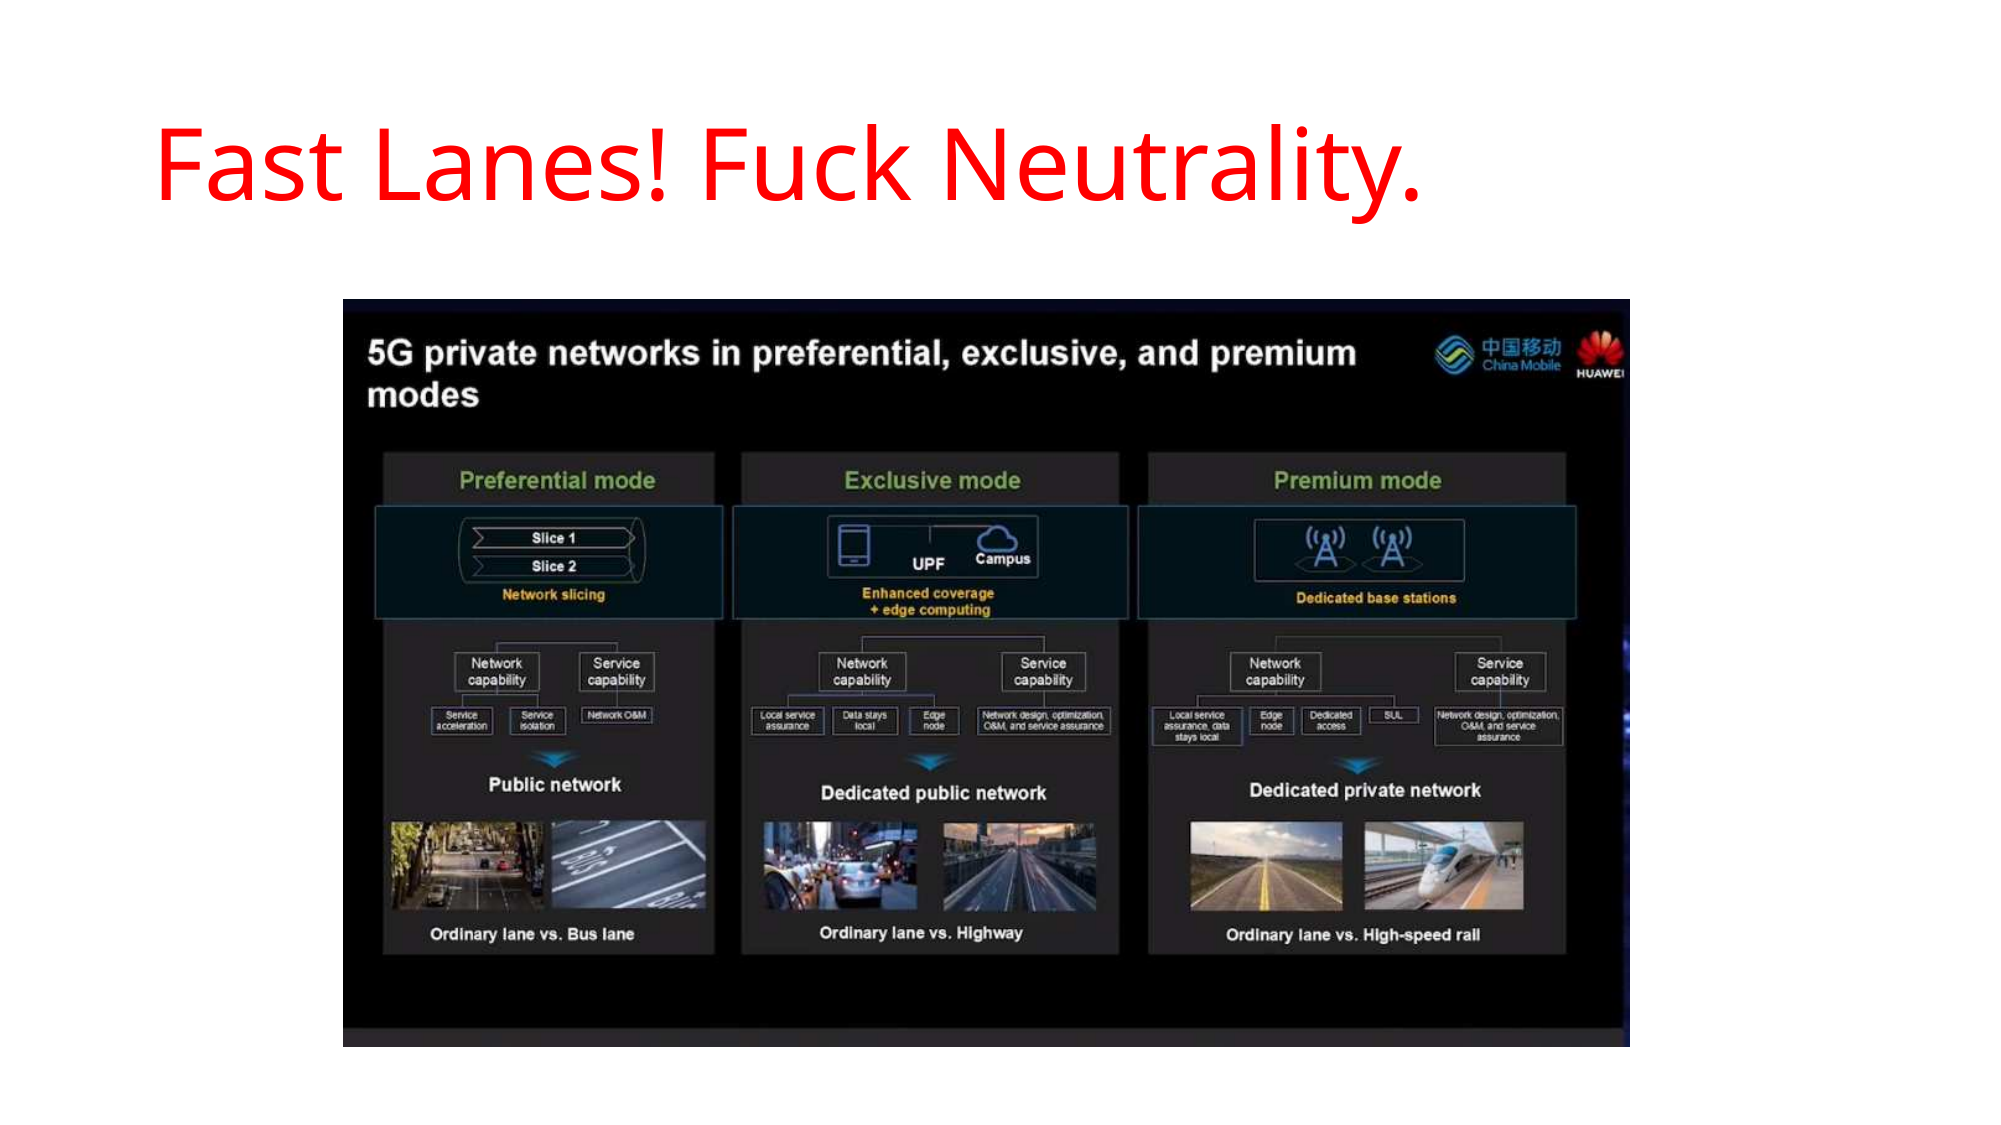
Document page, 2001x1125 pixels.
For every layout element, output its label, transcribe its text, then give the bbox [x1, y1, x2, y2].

title Fast Lanes! Fuck Neutrality. [137, 59, 1863, 278]
picture [343, 299, 1630, 1047]
